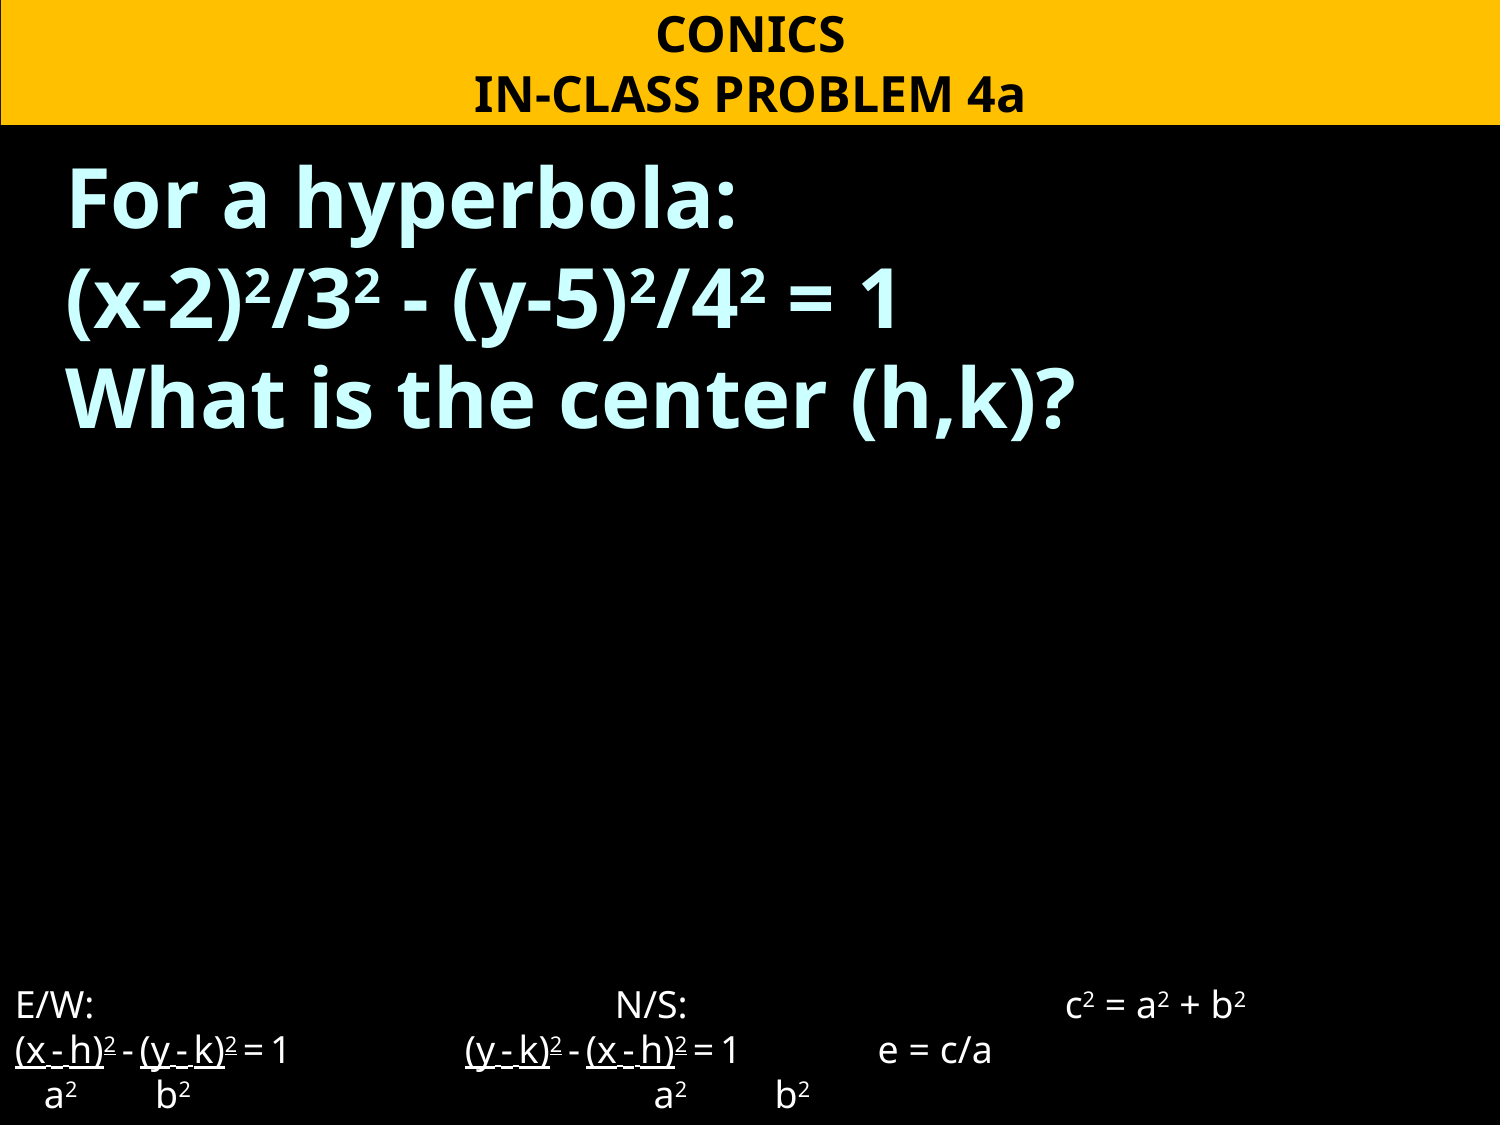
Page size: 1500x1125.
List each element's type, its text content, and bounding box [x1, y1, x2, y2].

text_box CONICS IN-CLASS PROBLEM 4a [0, 0, 1500, 125]
list For a hyperbola: (x-2)2/32 - (y-5)2/42 = 1 What is the center (h,k)? [50, 137, 1475, 973]
text_box E/W: N/S: c2 = a2 + b2 (x - h)2 - (y - k)2 = 1 (y - k)2 - (x - h)2 = 1 e = c/a a2 b2 a2 b2 [0, 973, 1500, 1124]
